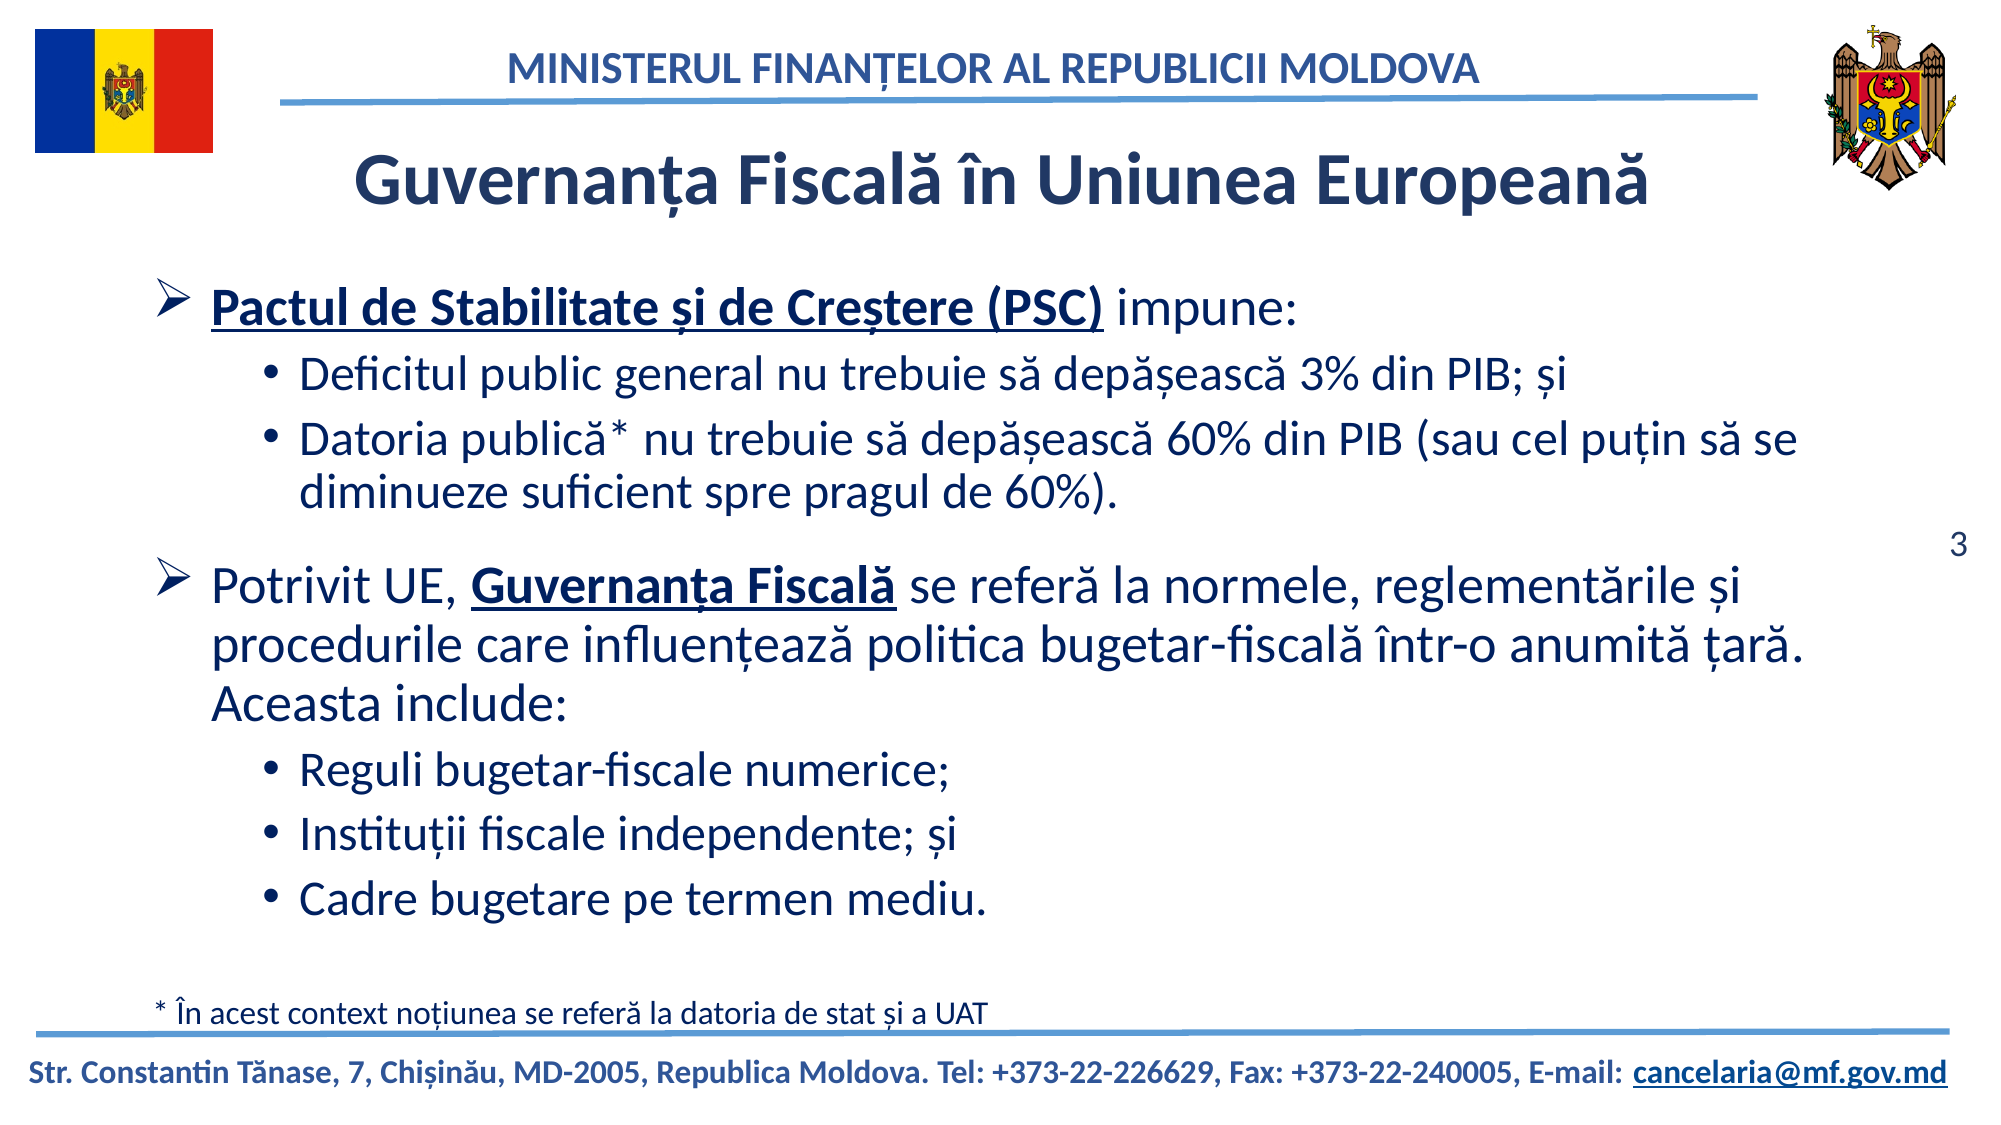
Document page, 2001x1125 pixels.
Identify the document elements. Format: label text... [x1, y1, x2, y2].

picture [35, 29, 213, 153]
list Pactul de Stabilitate și de Creștere (PSC) impune: Deficitul public general nu trebuie să depășească 3% din PIB; și Datoria publică* nu trebuie să depășească 60% din PIB (sau cel puțin să se diminueze suficient spre pragul de 60%). Potrivit UE, Guvernanța Fiscală se referă la normele, reglementările și procedurile care influențează politica bugetar-fiscală într-o anumită țară. Aceasta include: Reguli bugetar-fiscale numerice; Instituții fiscale independente; și Cadre bugetare pe termen mediu. * În acest context noțiunea se referă la datoria de stat și a UAT [137, 271, 1863, 904]
title Guvernanța Fiscală în Uniunea Europeană [236, 122, 1771, 237]
picture [1824, 25, 1956, 191]
